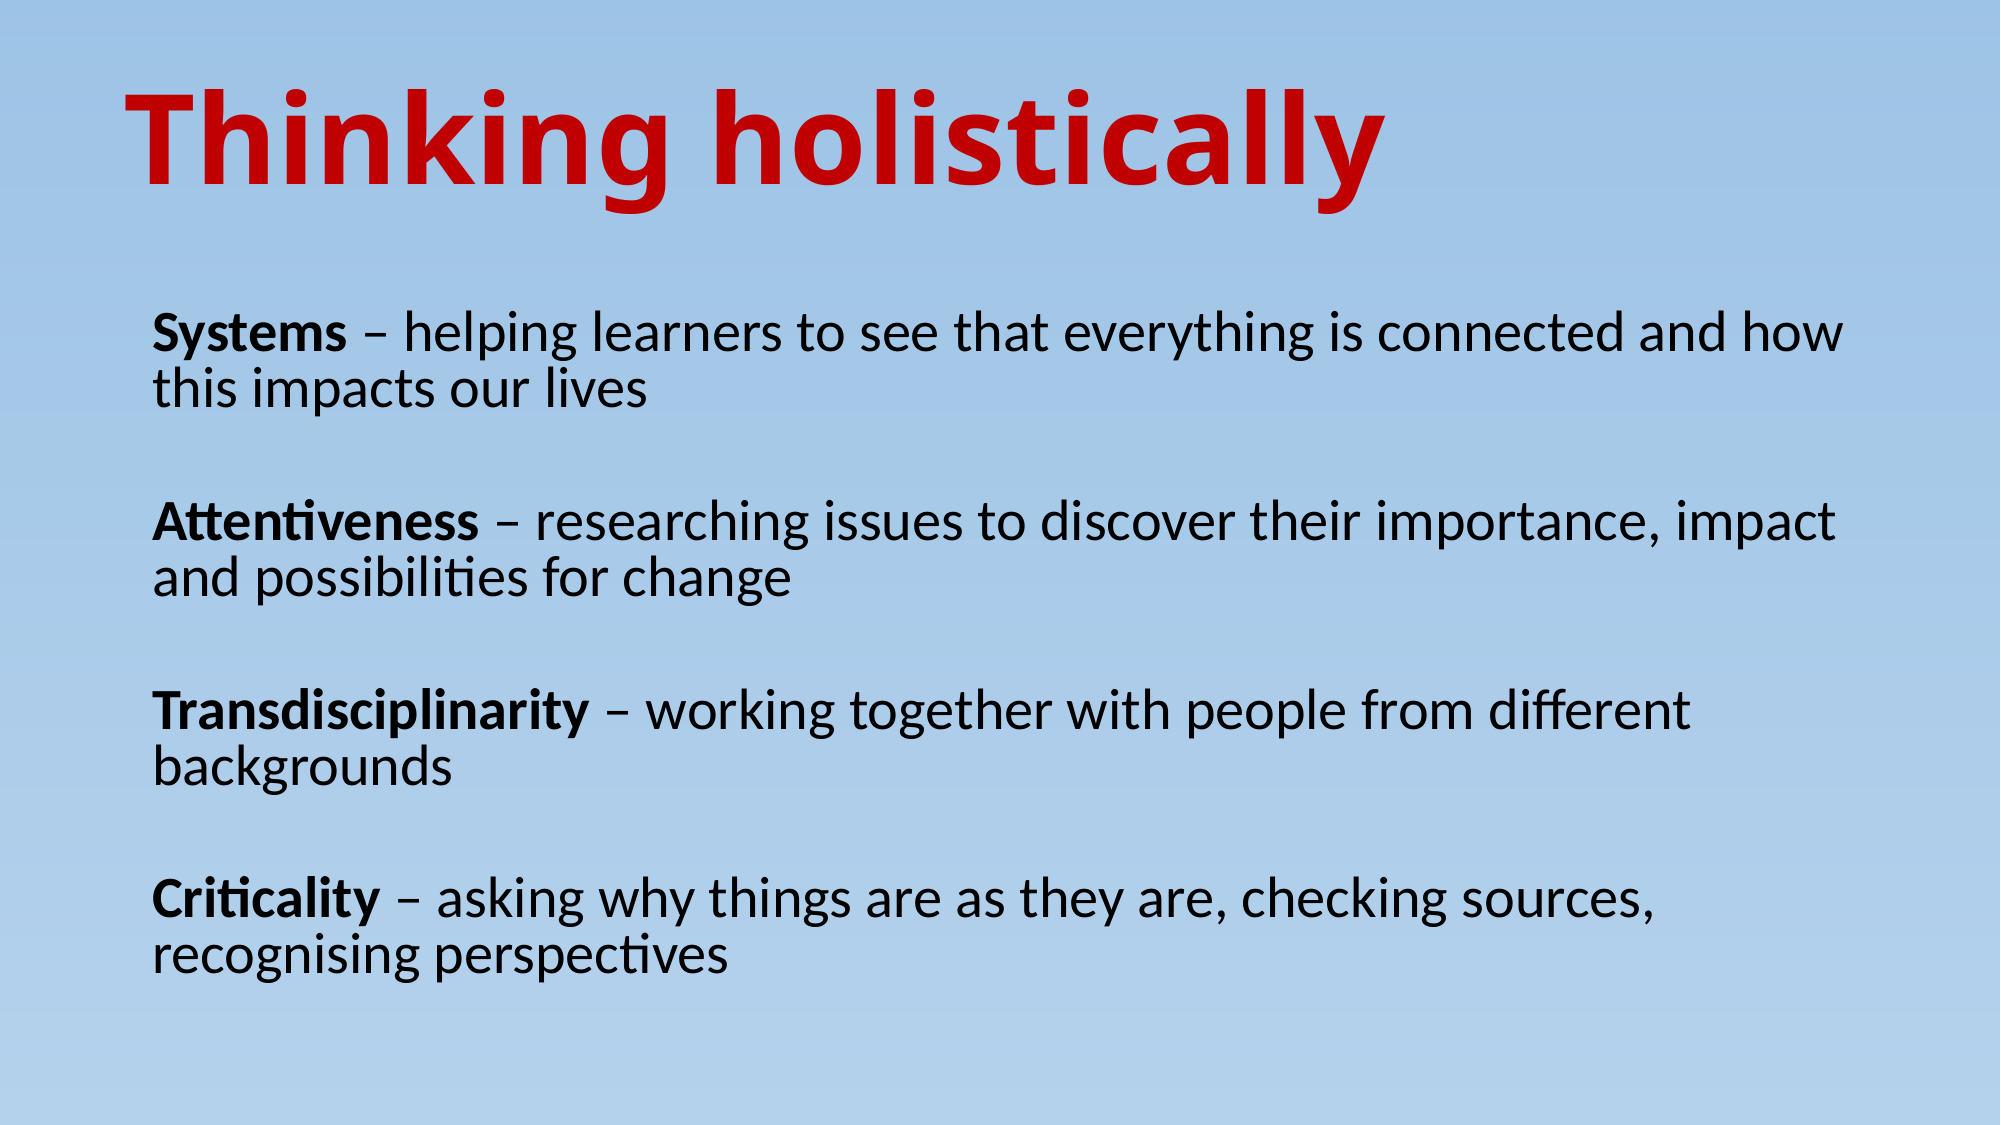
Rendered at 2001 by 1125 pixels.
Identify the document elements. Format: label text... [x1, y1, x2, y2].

text_box Thinking holistically [108, 68, 1834, 287]
text_box Systems – helping learners to see that everything is connected and how this impacts our lives Attentiveness – researching issues to discover their importance, impact and possibilities for change Transdisciplinarity – working together with people from different backgrounds Criticality – asking why things are as they are, checking sources, recognising perspectives [137, 299, 1863, 1014]
